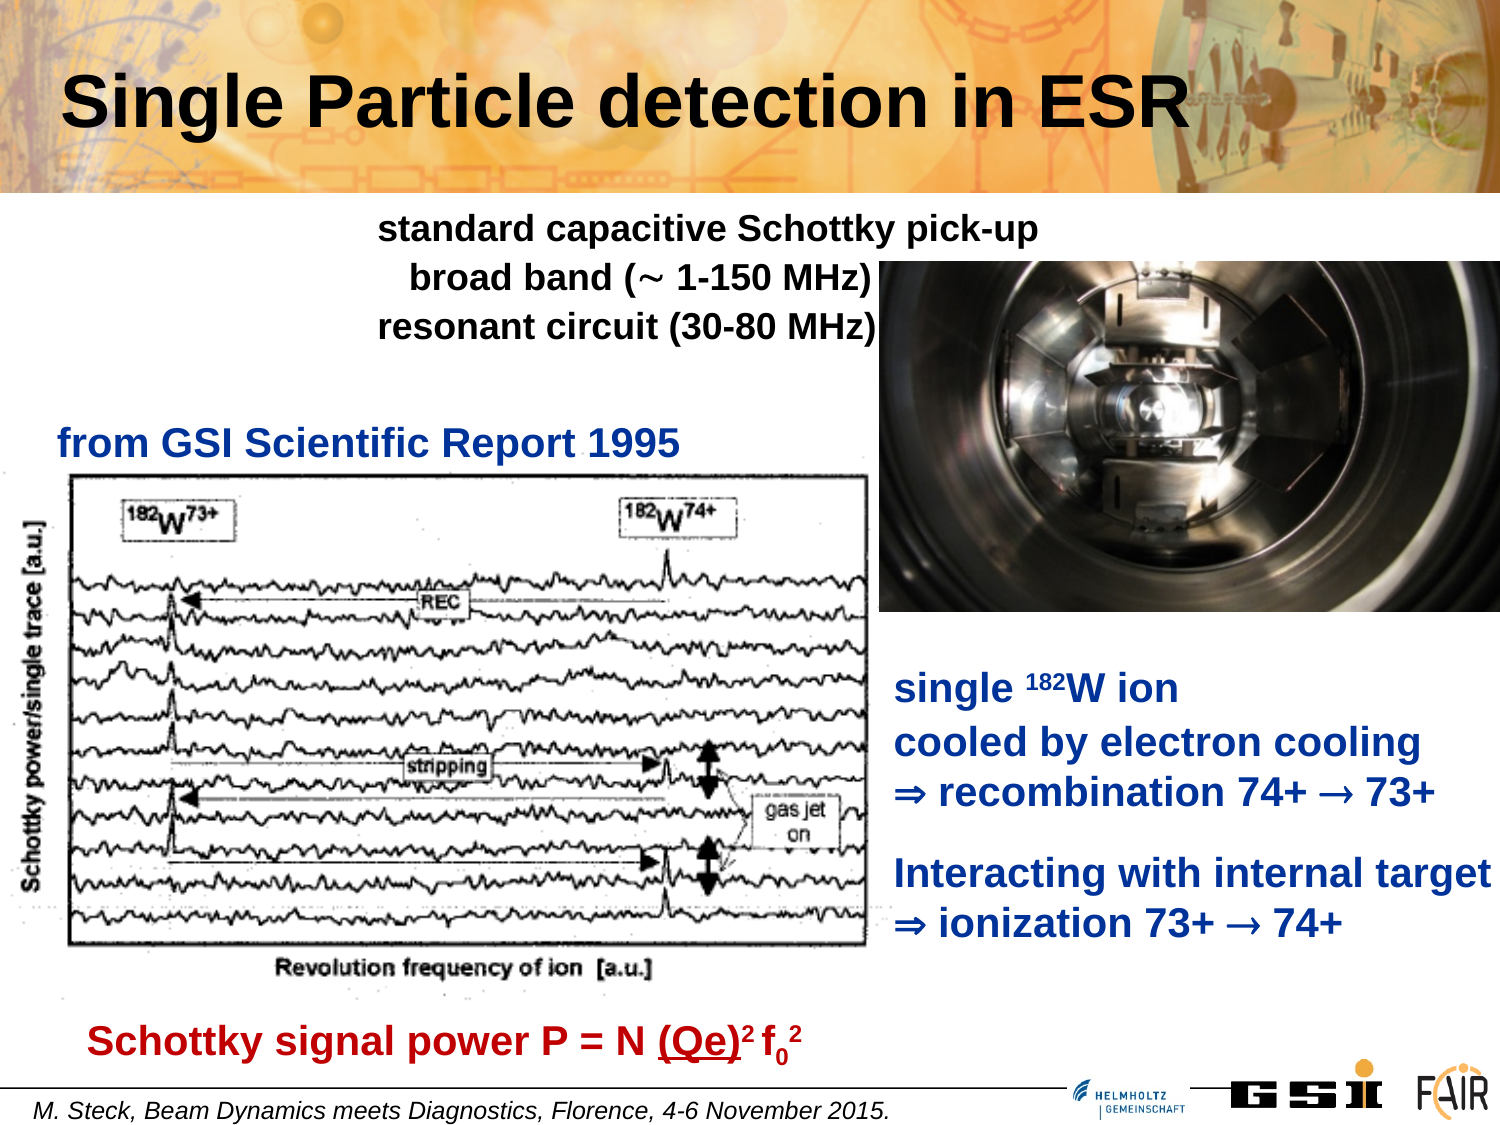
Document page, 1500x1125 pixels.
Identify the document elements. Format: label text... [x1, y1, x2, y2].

text_box single 182W ion cooled by electron cooling  recombination 74+  73+ Interacting with internal target  ionization 73+  74+ [898, 653, 1500, 954]
text_box standard capacitive Schottky pick-up broad band ( 1-150 MHz) resonant circuit (30-80 MHz) [362, 196, 1055, 355]
picture [1406, 1055, 1500, 1122]
picture [0, 0, 1500, 193]
picture [1067, 1075, 1190, 1124]
picture [0, 260, 1500, 1007]
text_box from GSI Scientific Report 1995 [42, 408, 696, 449]
text_box Single Particle detection in ESR [45, 44, 1209, 150]
picture [1231, 1059, 1382, 1108]
text_box Schottky signal power P = N (Qe)2 f02 [71, 1014, 830, 1078]
